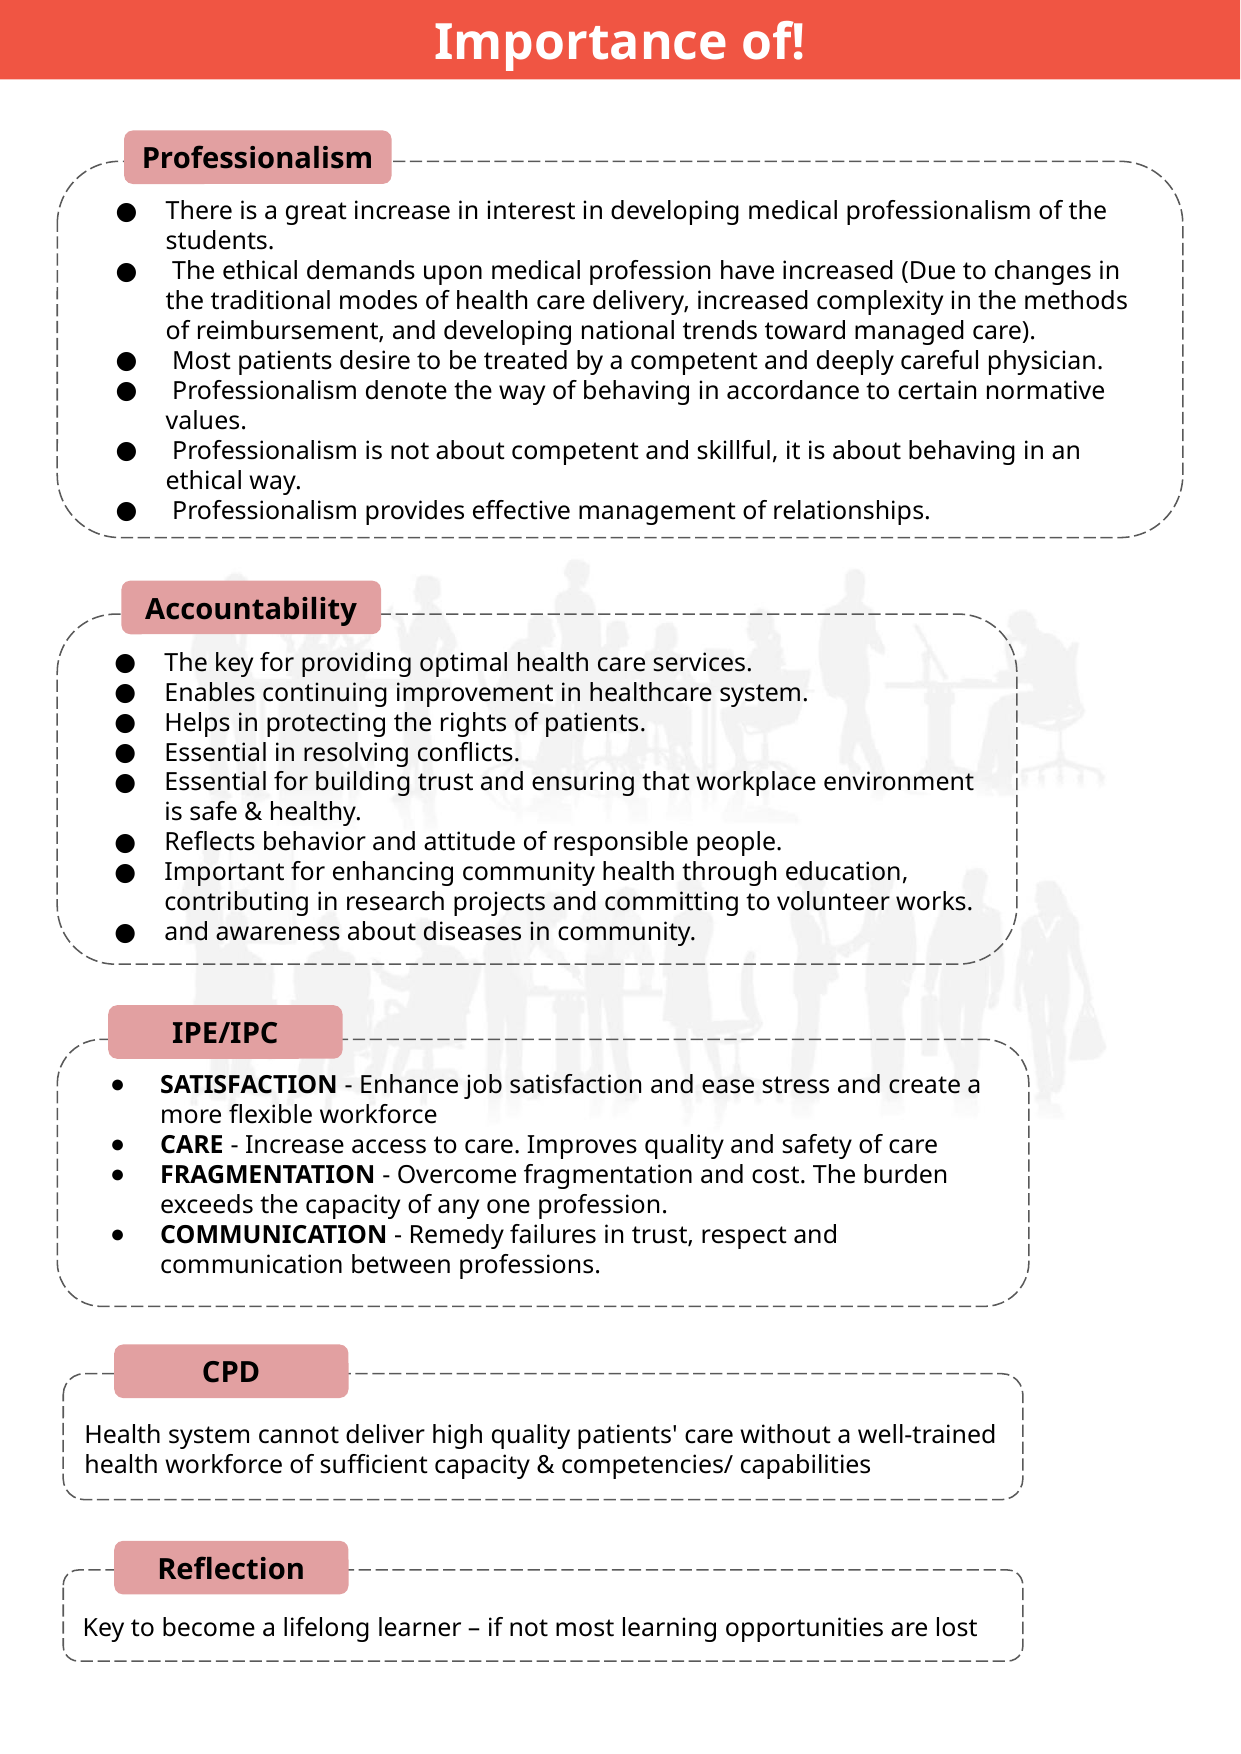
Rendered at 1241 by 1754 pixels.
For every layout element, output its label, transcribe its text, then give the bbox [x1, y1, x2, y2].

text_box CPD [114, 1344, 349, 1399]
text_box There is a great increase in interest in developing medical professionalism of the students. The ethical demands upon medical profession have increased (Due to changes in the traditional modes of health care delivery, increased complexity in the methods of reimbursement, and developing national trends toward managed care). Most patients desire to be treated by a competent and deeply careful physician. Professionalism denote the way of behaving in accordance to certain normative values. Professionalism is not about competent and skillful, it is about behaving in an ethical way. Professionalism provides effective management of relationships. [57, 161, 1183, 538]
text_box [1117, 0, 1241, 80]
text_box Health system cannot deliver high quality patients' care without a well-trained health workforce of sufficient capacity & competencies/ capabilities [63, 1373, 1023, 1500]
text_box Importance of! [123, 0, 1117, 80]
picture [0, 80, 1241, 1754]
text_box [0, 0, 123, 80]
text_box Accountability [121, 580, 382, 635]
text_box SATISFACTION - Enhance job satisfaction and ease stress and create a more flexible workforce CARE - Increase access to care. Improves quality and safety of care FRAGMENTATION - Overcome fragmentation and cost. The burden exceeds the capacity of any one profession. COMMUNICATION - Remedy failures in trust, respect and communication between professions. [57, 1039, 1029, 1307]
text_box Reflection [114, 1540, 349, 1595]
text_box IPE/IPC [108, 1005, 343, 1059]
text_box Key to become a lifelong learner – if not most learning opportunities are lost [63, 1569, 1023, 1662]
text_box Professionalism [124, 130, 392, 185]
text_box The key for providing optimal health care services. Enables continuing improvement in healthcare system. Helps in protecting the rights of patients. Essential in resolving conflicts. Essential for building trust and ensuring that workplace environment is safe & healthy. Reflects behavior and attitude of responsible people. Important for enhancing community health through education, contributing in research projects and committing to volunteer works. and awareness about diseases in community. [57, 614, 1017, 965]
